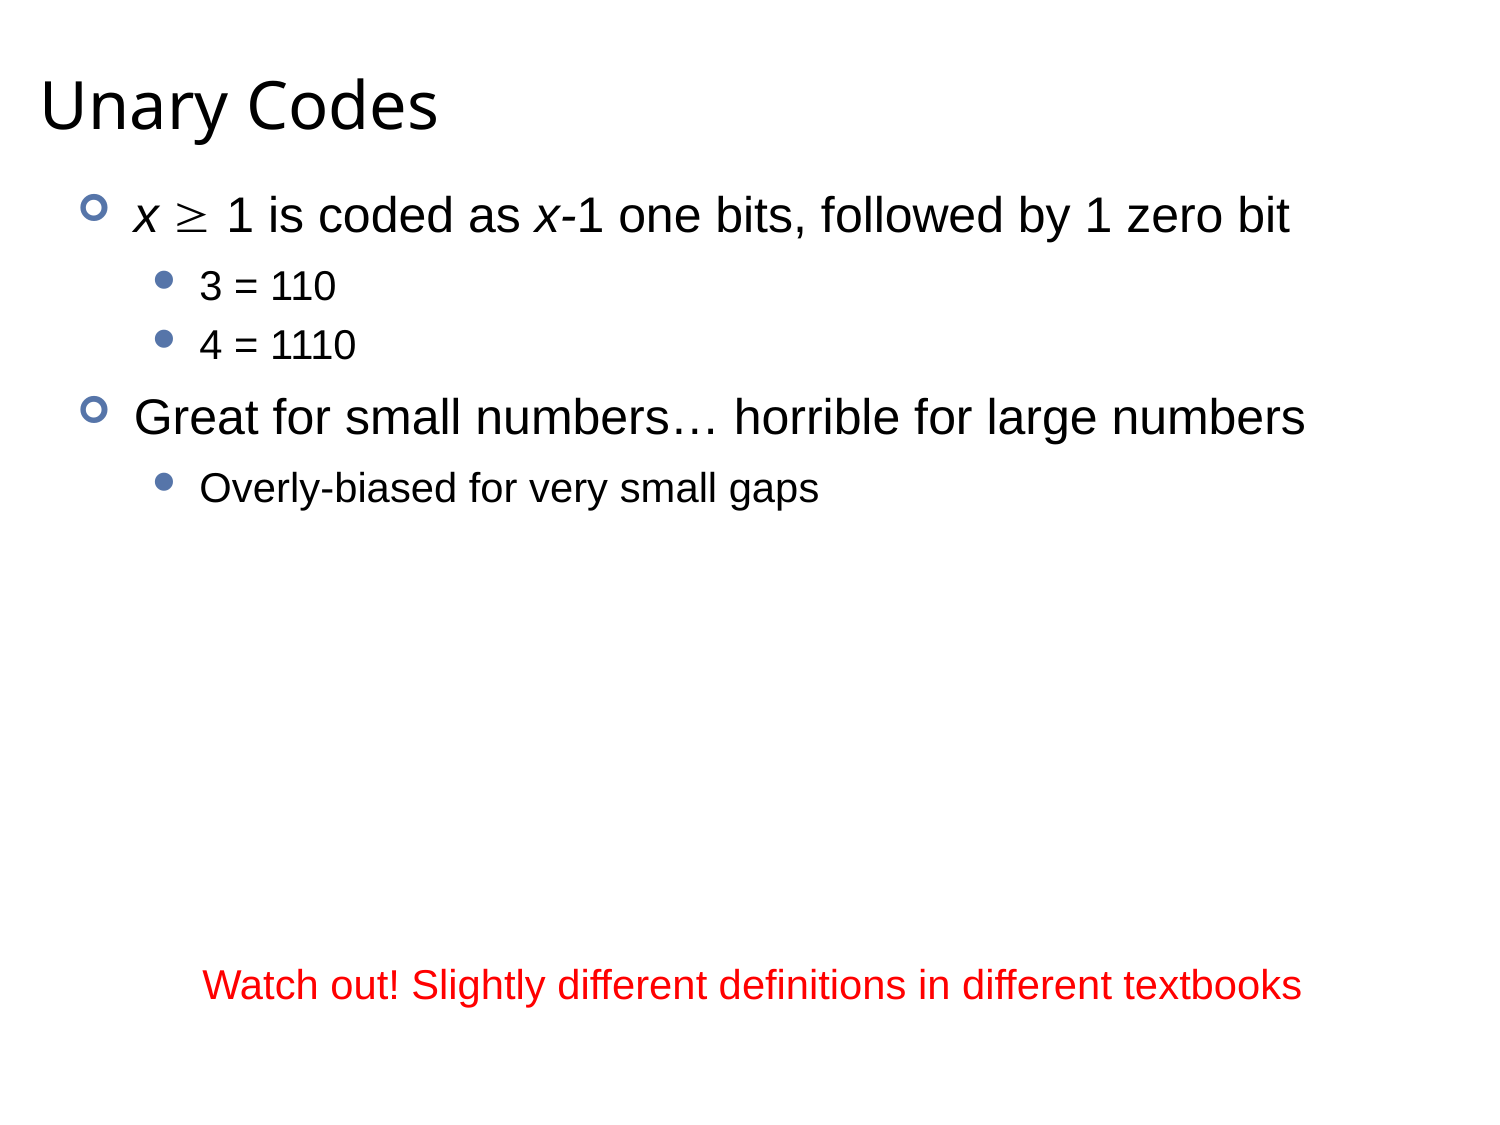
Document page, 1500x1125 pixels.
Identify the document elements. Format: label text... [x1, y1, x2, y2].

list x  1 is coded as x-1 one bits, followed by 1 zero bit 3 = 110 4 = 1110 Great for small numbers… horrible for large numbers Overly-biased for very small gaps [62, 174, 1451, 1013]
text_box Watch out! Slightly different definitions in different textbooks [187, 950, 1350, 1015]
title Unary Codes [24, 18, 1451, 188]
